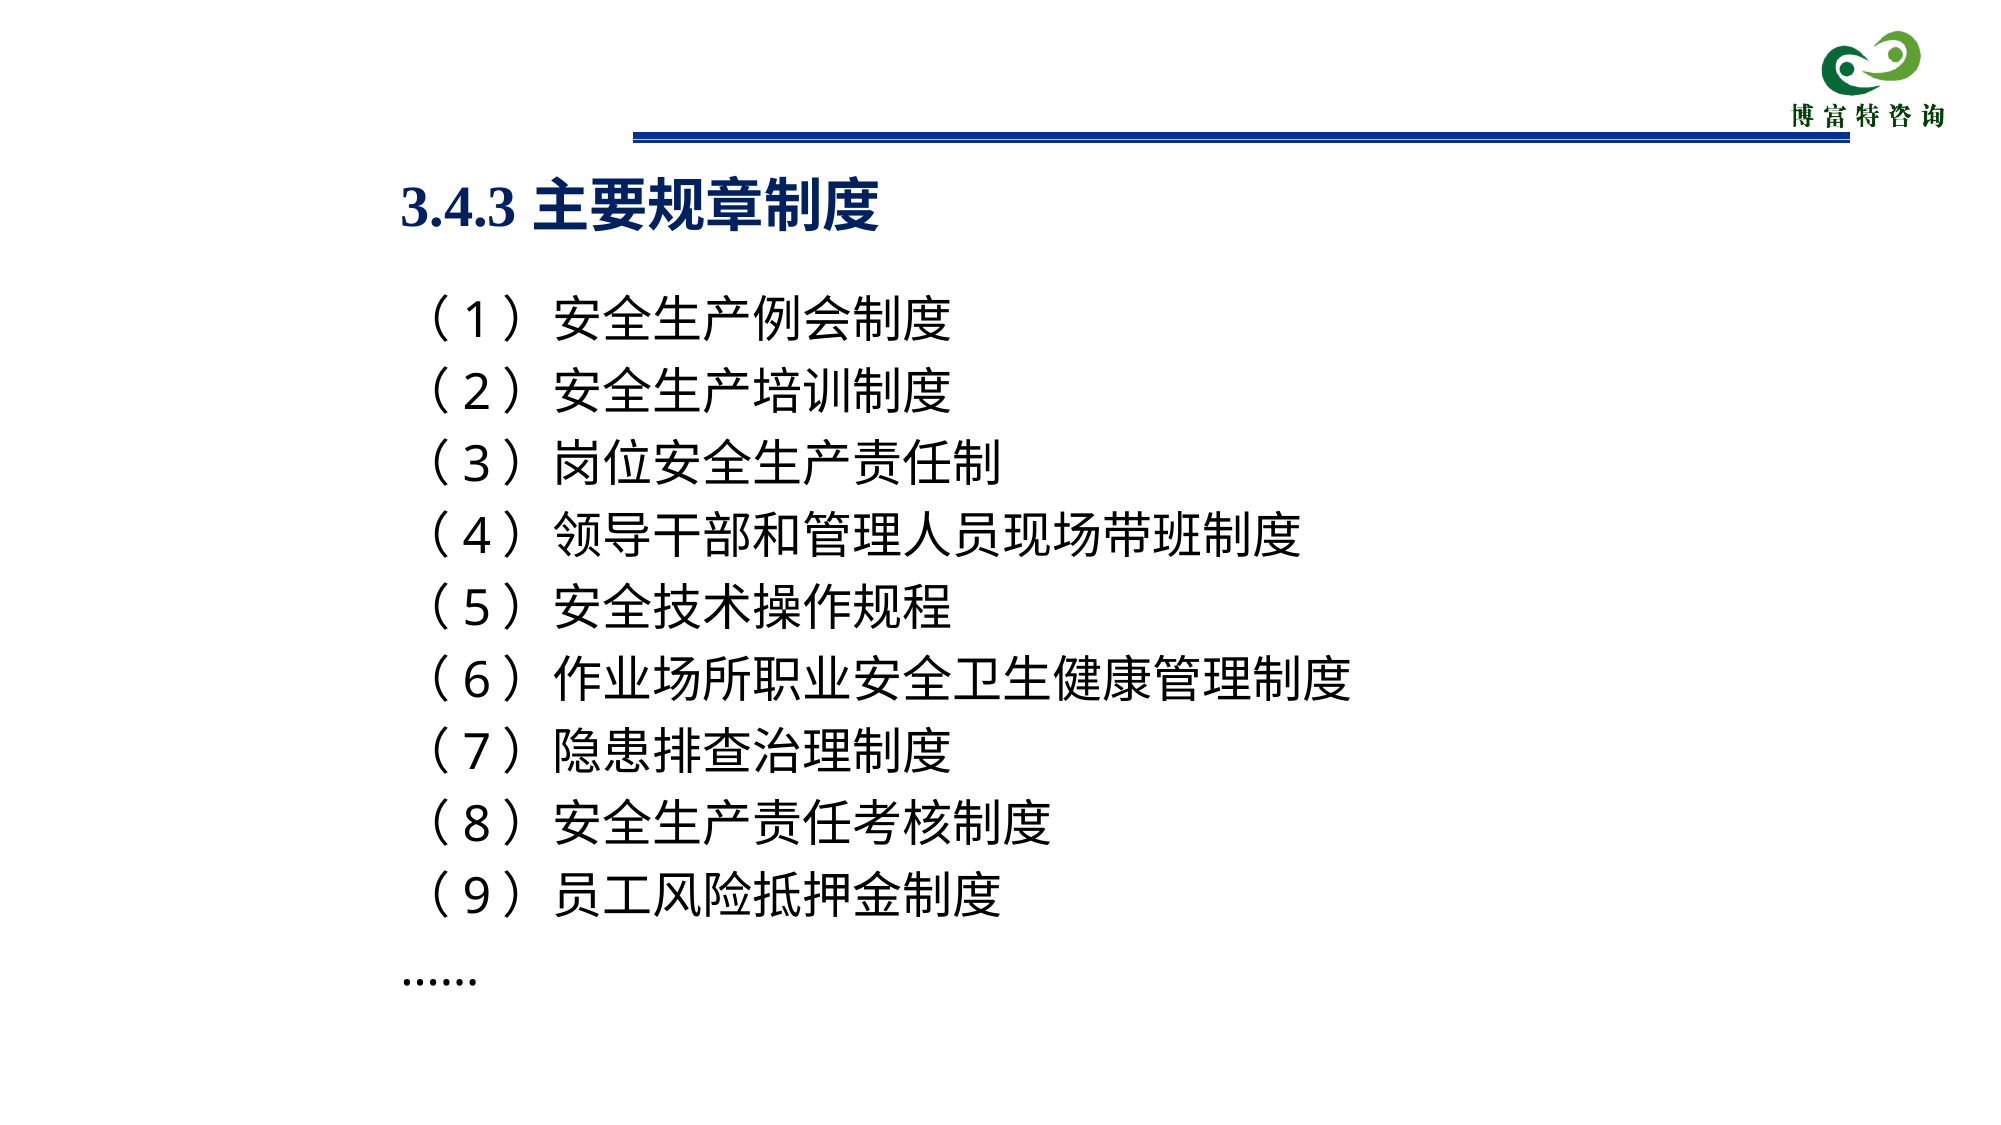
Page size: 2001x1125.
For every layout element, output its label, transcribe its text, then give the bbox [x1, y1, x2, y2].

text_box 3.4.3主要规章制度 [385, 160, 1355, 246]
text_box （1）安全生产例会制度 （2）安全生产培训制度 （3）岗位安全生产责任制 （4）领导干部和管理人员现场带班制度 （5）安全技术操作规程 （6）作业场所职业安全卫生健康管理制度 （7）隐患排查治理制度 （8）安全生产责任考核制度 （9）员工风险抵押金制度 …… [385, 268, 1733, 1004]
picture [1772, 30, 1969, 131]
